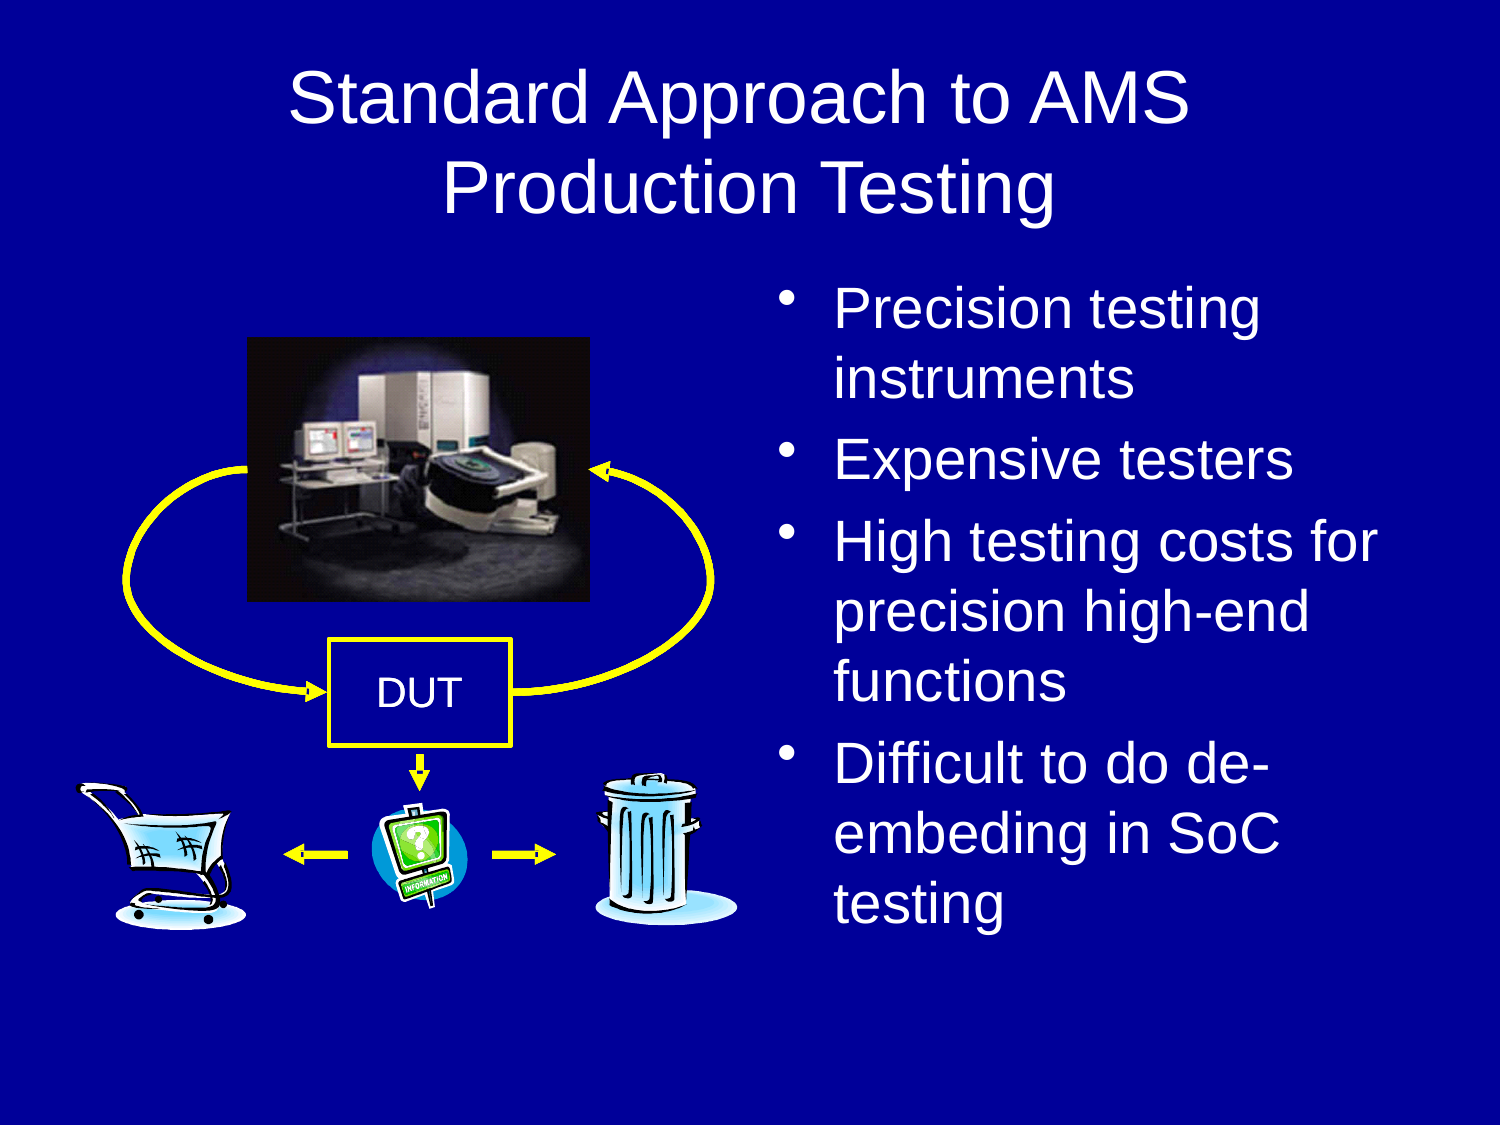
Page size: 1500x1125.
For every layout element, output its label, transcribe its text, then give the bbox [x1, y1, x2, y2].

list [74, 336, 738, 931]
list Precision testing instruments Expensive testers High testing costs for precision high-end functions Difficult to do de-embeding in SoC testing [762, 262, 1425, 1005]
title Standard Approach to AMS Production Testing [0, 45, 1500, 233]
